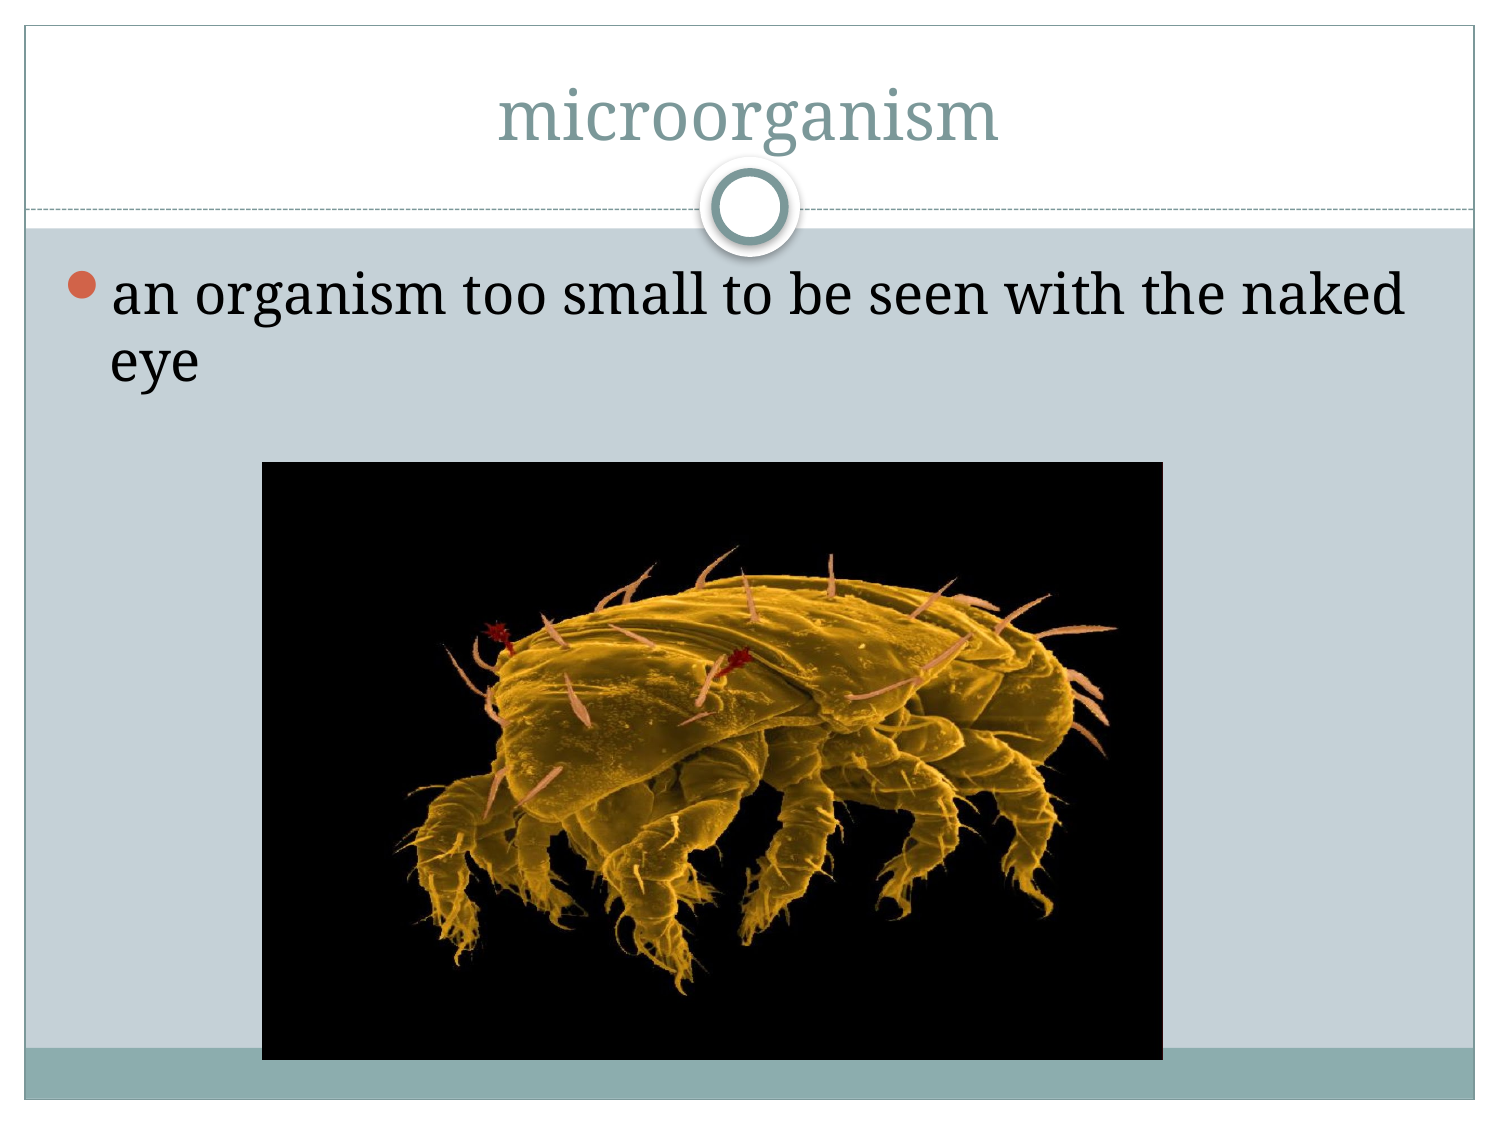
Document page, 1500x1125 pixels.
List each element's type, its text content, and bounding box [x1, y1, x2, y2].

picture [262, 462, 1163, 1060]
title microorganism [49, 37, 1450, 162]
list an organism too small to be seen with the naked eye [49, 250, 1445, 1001]
